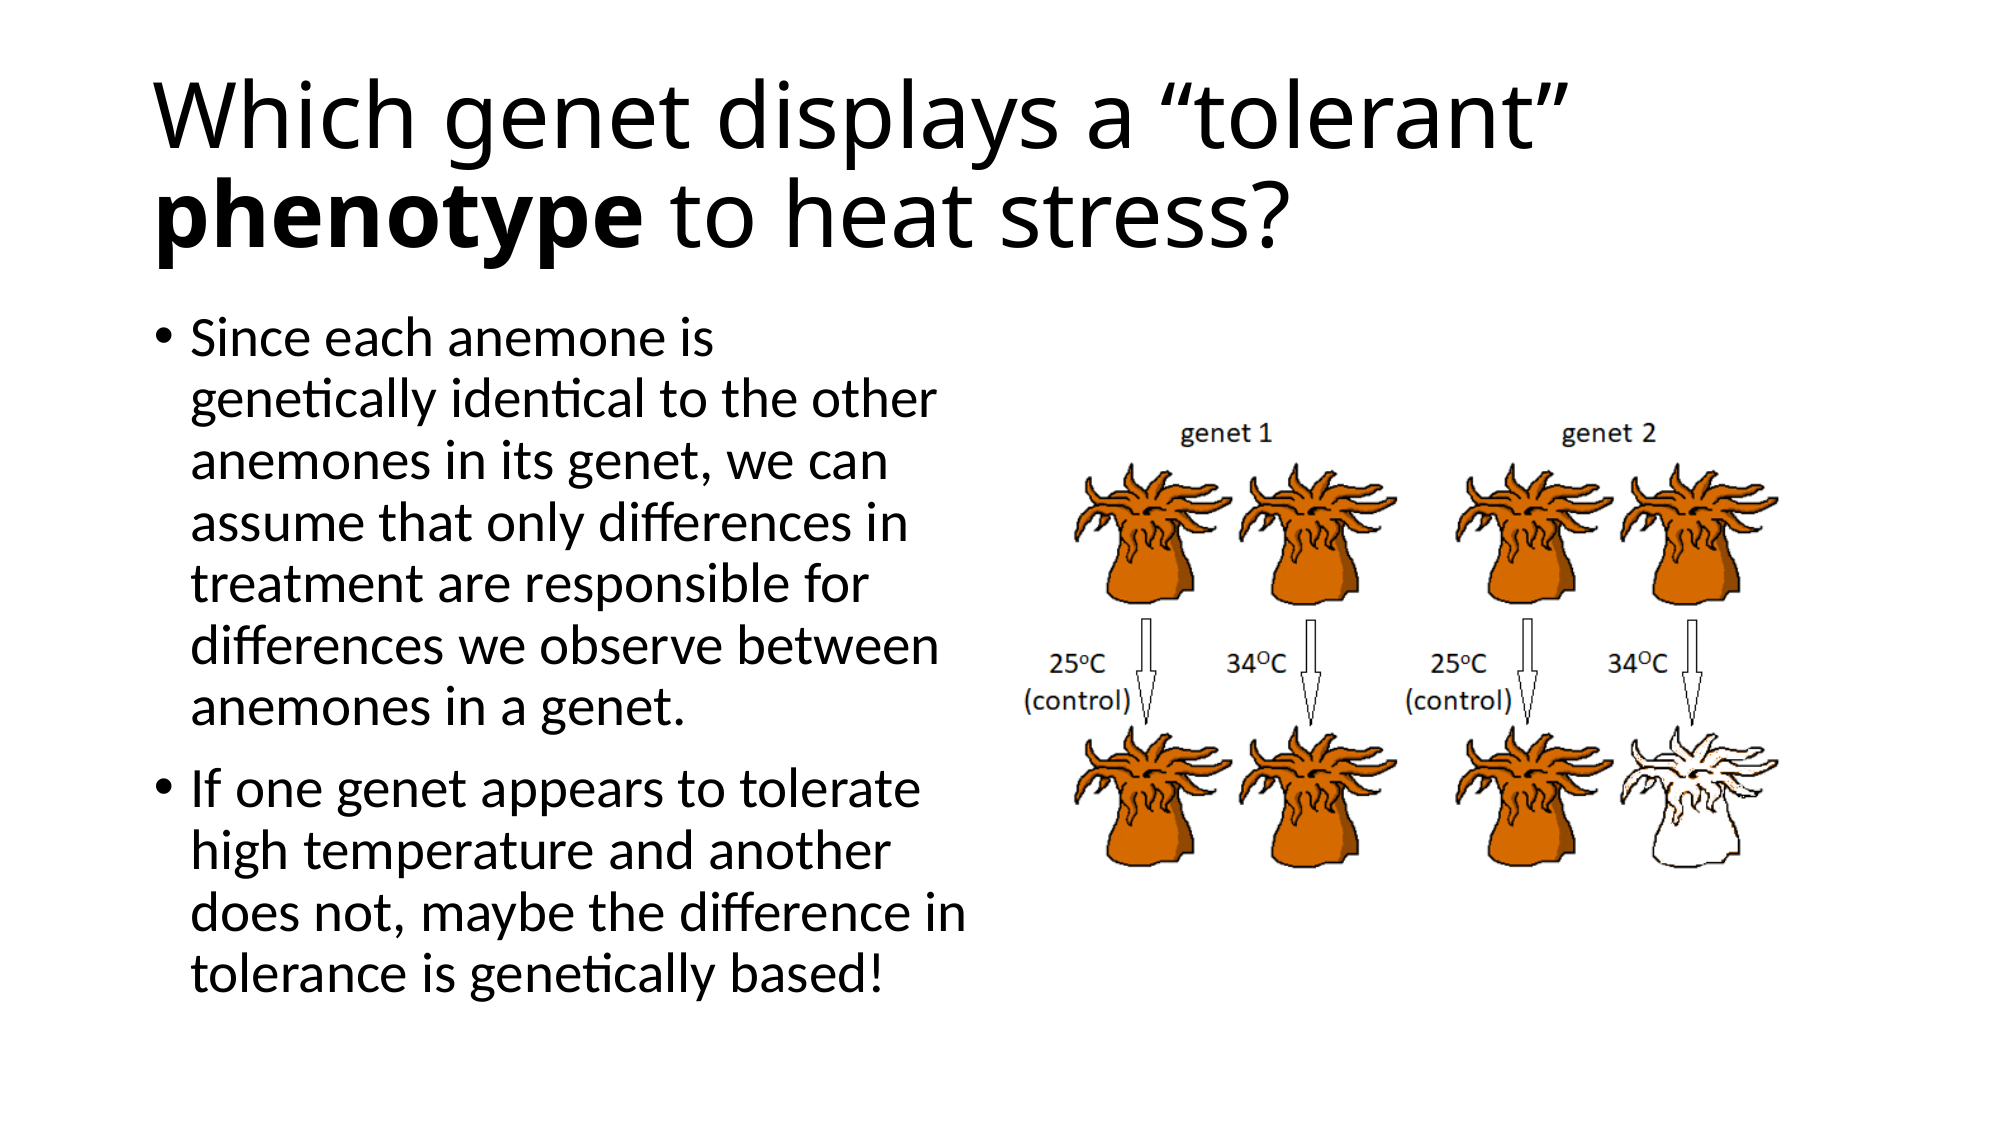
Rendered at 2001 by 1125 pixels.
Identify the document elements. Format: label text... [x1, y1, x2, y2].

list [1007, 385, 1857, 942]
title Which genet displays a “tolerant” phenotype to heat stress? [137, 59, 1863, 278]
list Since each anemone is genetically identical to the other anemones in its genet, we can assume that only differences in treatment are responsible for differences we observe between anemones in a genet. If one genet appears to tolerate high temperature and another does not, maybe the difference in tolerance is genetically based! [138, 299, 989, 1014]
